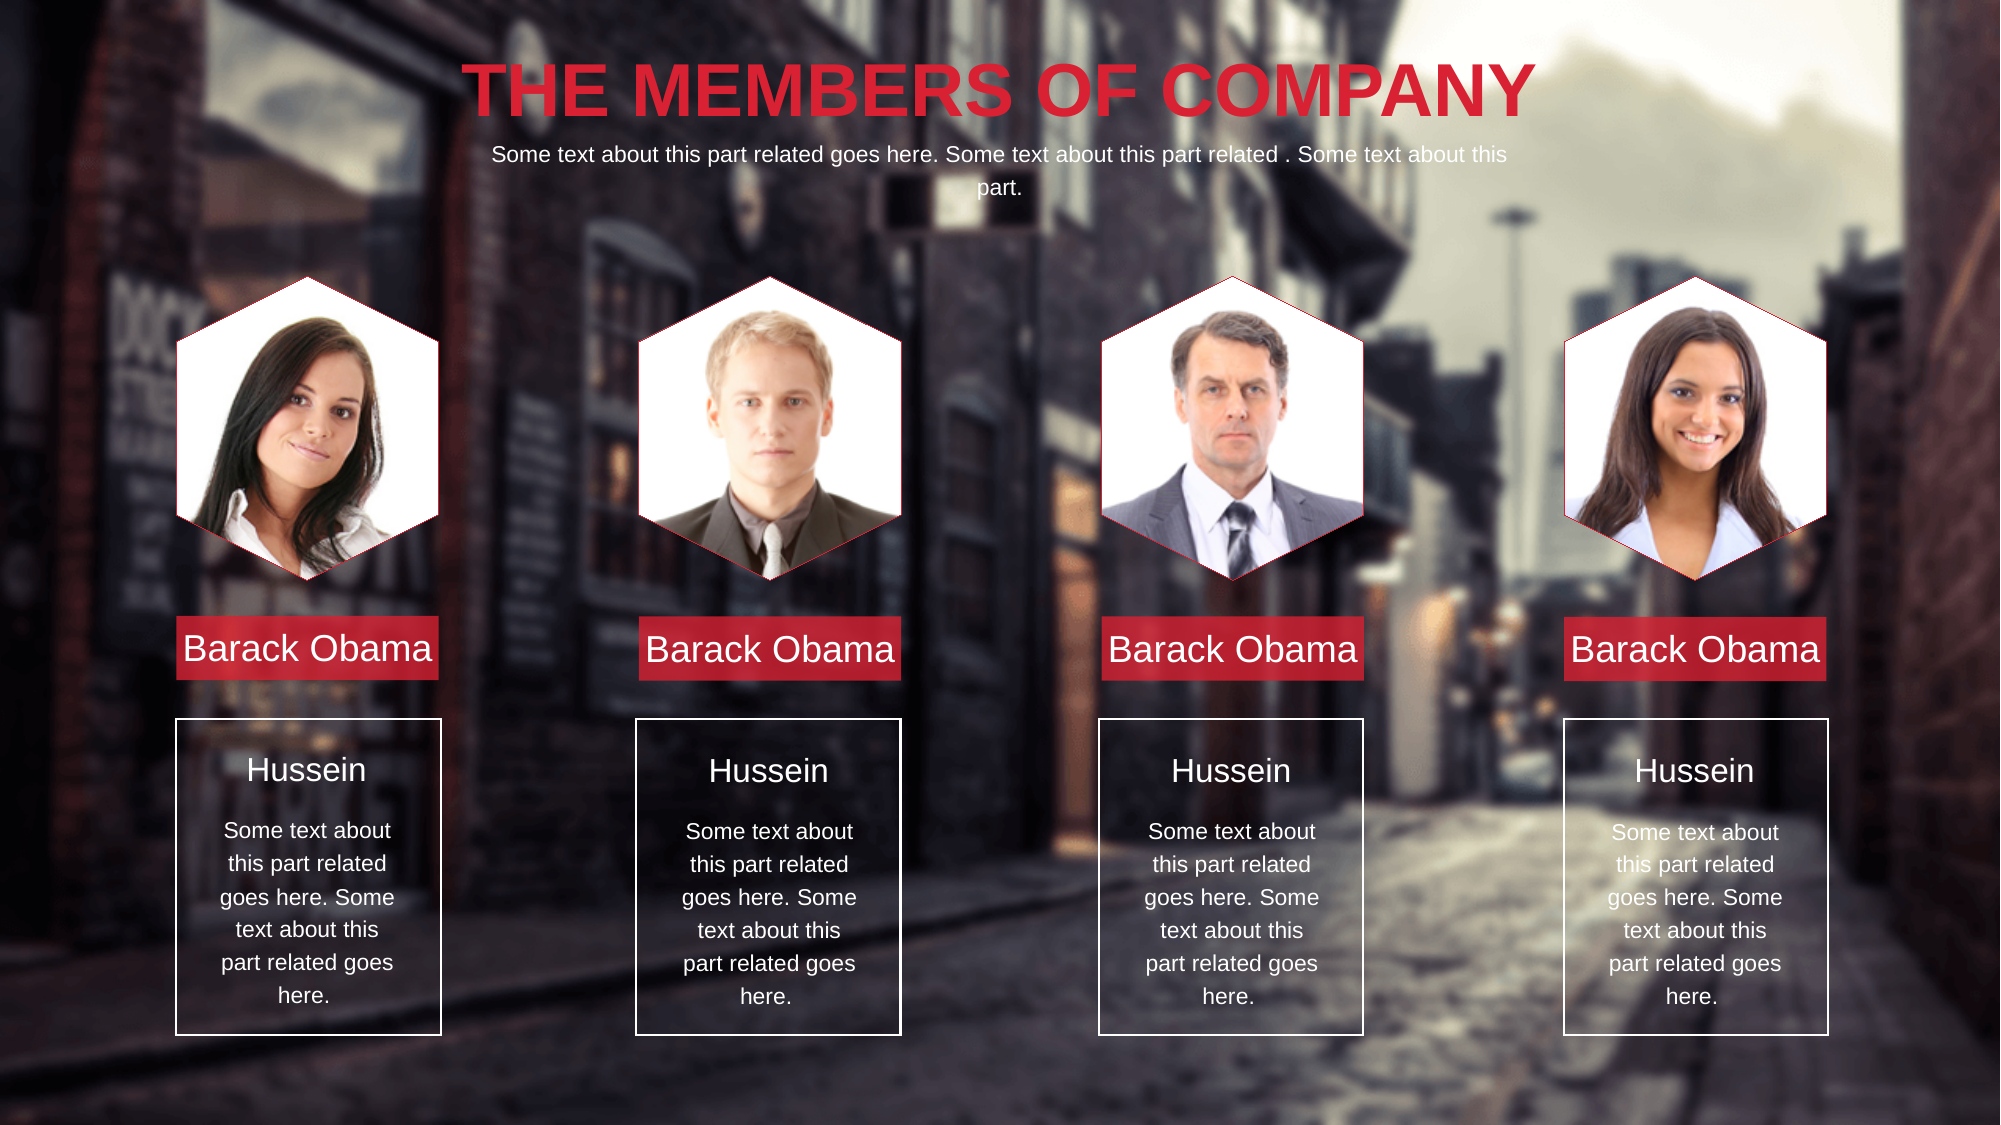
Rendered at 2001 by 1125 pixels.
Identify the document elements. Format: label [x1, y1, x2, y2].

text_box [166, 276, 449, 1035]
picture [0, 0, 2000, 1125]
